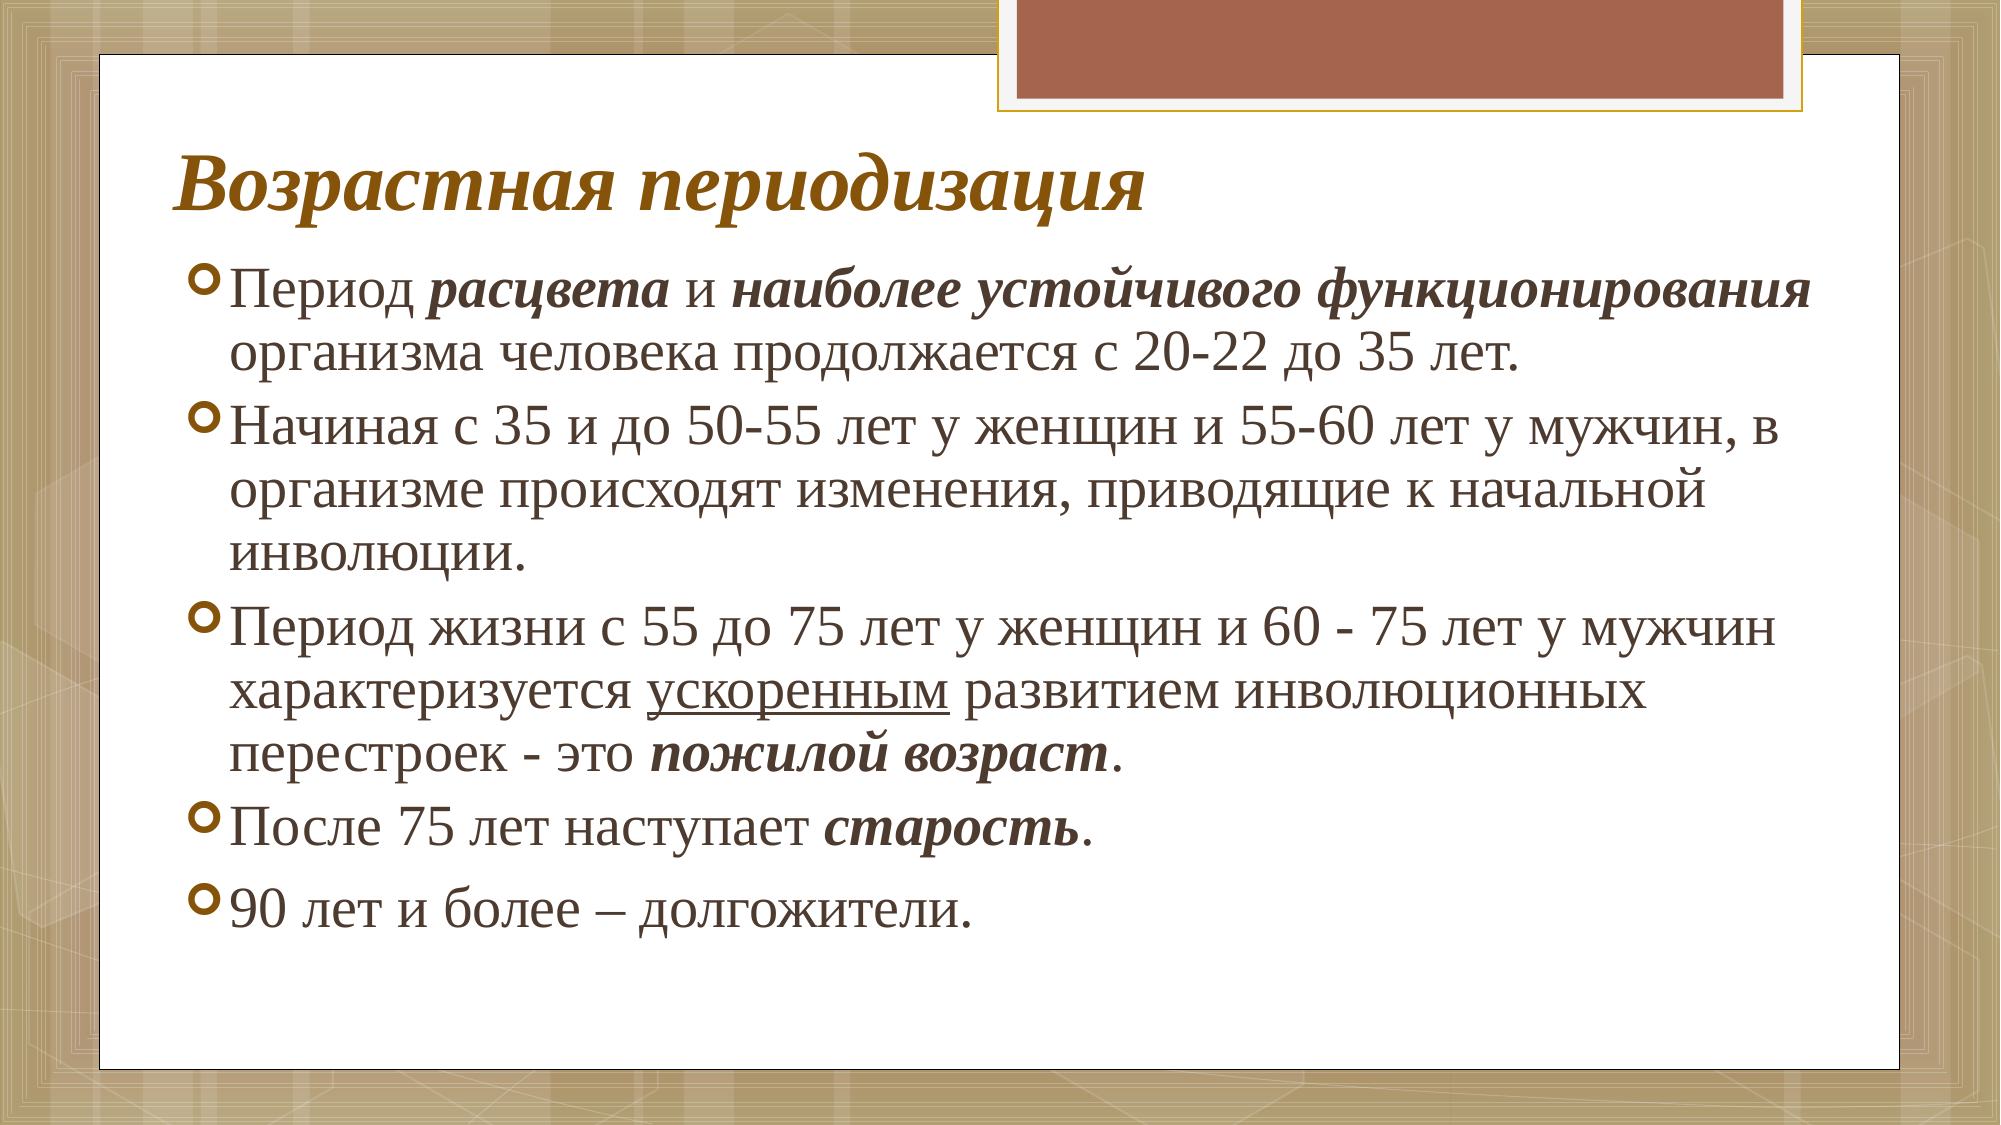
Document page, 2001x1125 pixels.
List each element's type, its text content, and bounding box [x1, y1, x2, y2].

title Возрастная периодизация [158, 68, 1800, 235]
list Период расцвета и наиболее устойчивого функционирования организма человека продолжается с 20-22 до 35 лет. Начиная с 35 и до 50-55 лет у женщин и 55-60 лет у мужчин, в организме происходят изменения, приводящие к начальной инволюции. Период жизни с 55 до 75 лет у женщин и 60 - 75 лет у мужчин характеризуется ускоренным развитием инволюционных перестроек - это пожилой возраст. После 75 лет наступает старость. 90 лет и более – долгожители. [158, 249, 1860, 1044]
